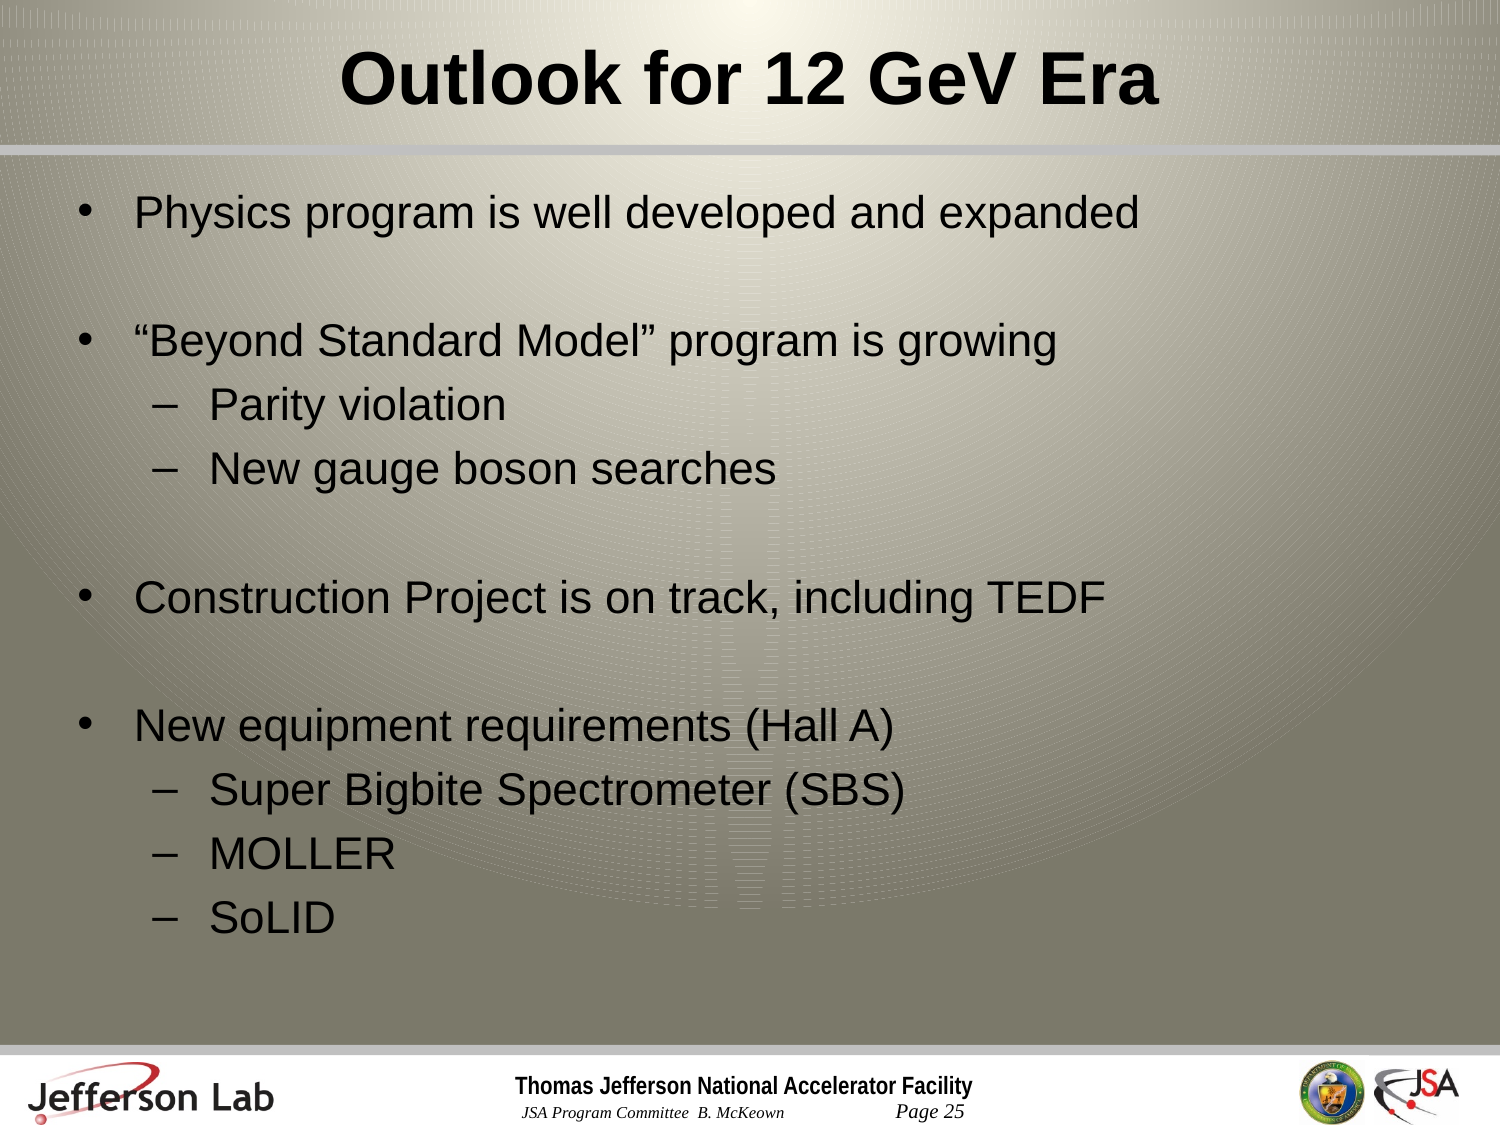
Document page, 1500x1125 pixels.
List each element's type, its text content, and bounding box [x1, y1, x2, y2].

title Outlook for 12 GeV Era [12, 12, 1488, 138]
picture [1374, 1068, 1459, 1125]
picture [24, 1062, 275, 1125]
picture [1299, 1060, 1365, 1125]
list Physics program is well developed and expanded “Beyond Standard Model” program is growing Parity violation New gauge boson searches Construction Project is on track, including TEDF New equipment requirements (Hall A) Super Bigbite Spectrometer (SBS) MOLLER SoLID [62, 174, 1450, 1013]
